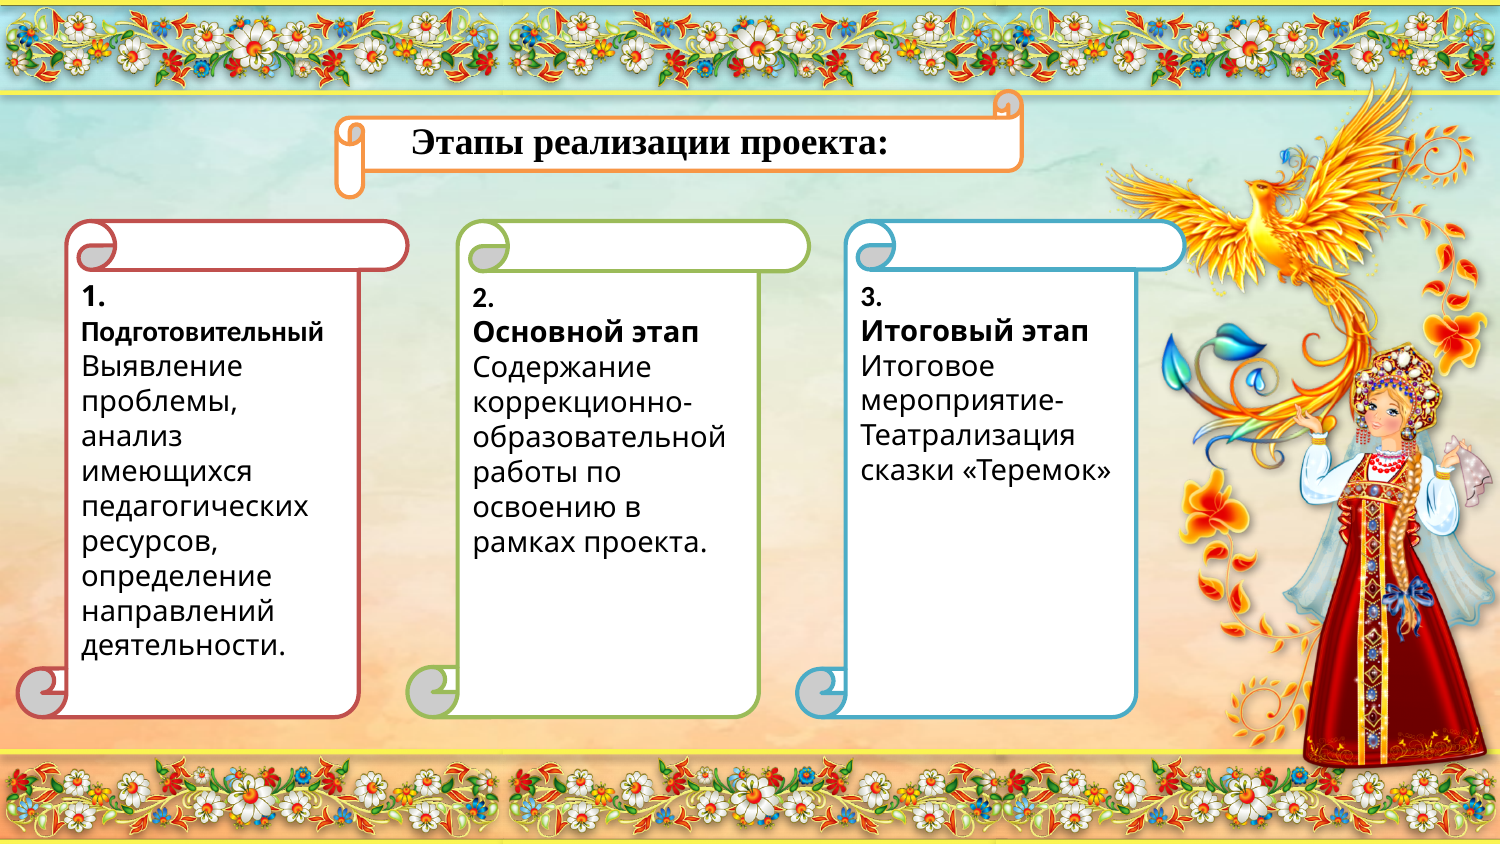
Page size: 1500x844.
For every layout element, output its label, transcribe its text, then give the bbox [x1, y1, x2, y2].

text_box 2. Основной этап Содержание коррекционно-образовательной работы по освоению в рамках проекта. [405, 218, 812, 720]
text_box [334, 88, 1024, 200]
picture [0, 0, 1500, 844]
text_box Этапы реализации проекта: [395, 102, 1008, 170]
text_box 1. Подготовительный Выявление проблемы, анализ имеющихся педагогических ресурсов, определение направлений деятельности. [15, 218, 410, 720]
text_box 3. Итоговый этап Итоговое мероприятие- Театрализация сказки «Теремок» [795, 218, 1187, 720]
